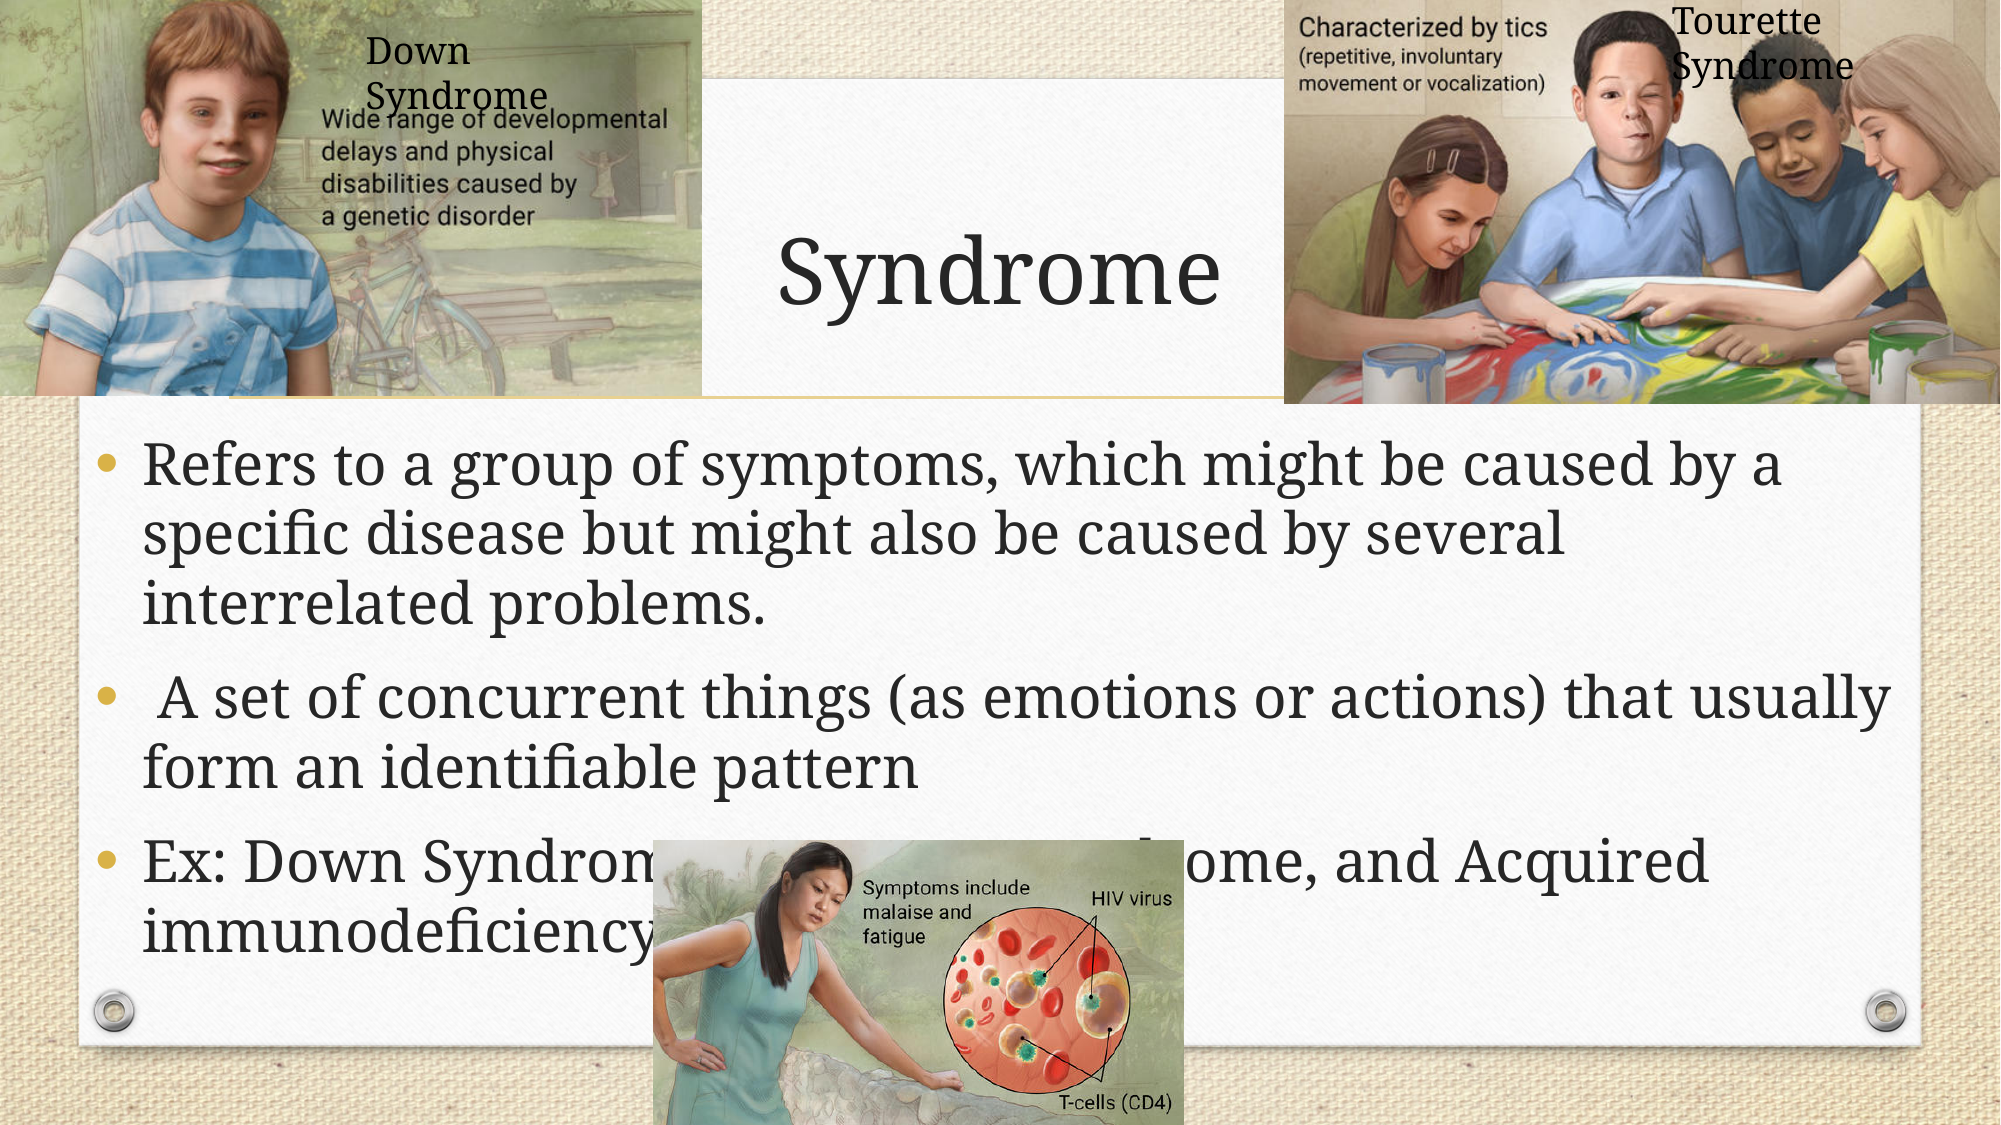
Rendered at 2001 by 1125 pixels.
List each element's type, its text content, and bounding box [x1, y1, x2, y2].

list Refers to a group of symptoms, which might be caused by a specific disease but might also be caused by several interrelated problems. A set of concurrent things (as emotions or actions) that usually form an identifiable pattern Ex: Down Syndrome, Tourette's syndrome, and Acquired immunodeficiency syndrome. [80, 419, 1917, 1044]
picture [0, 0, 2001, 1125]
title Syndrome [702, 161, 1283, 375]
